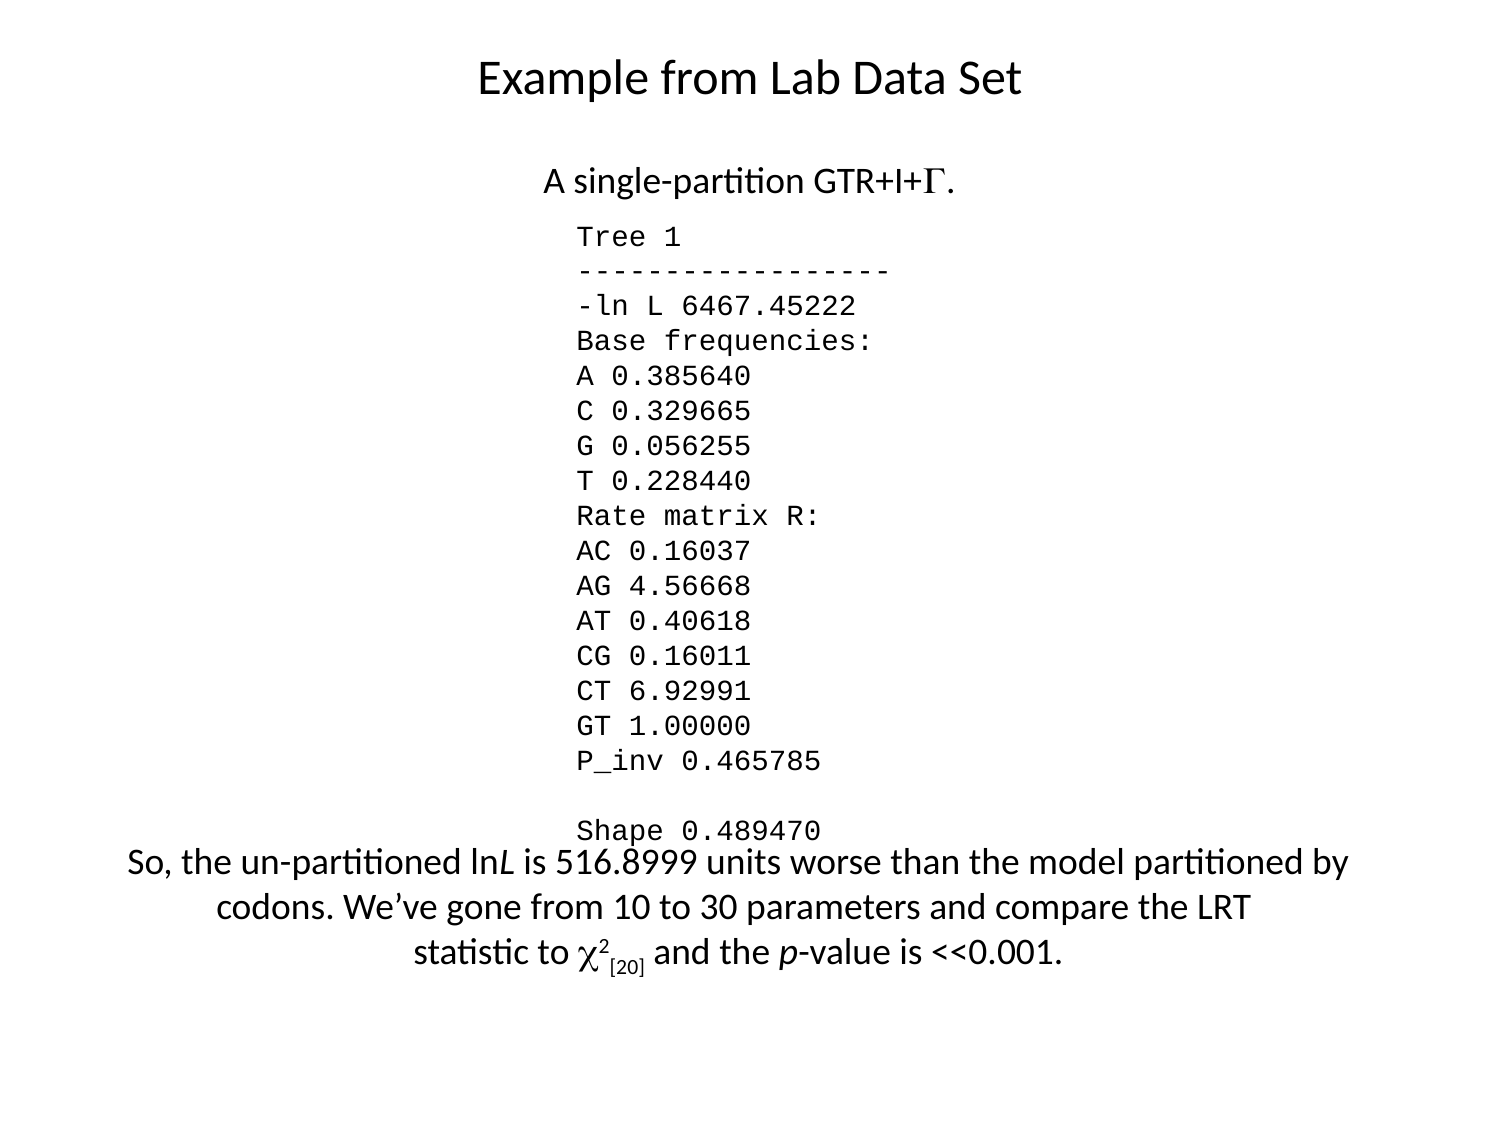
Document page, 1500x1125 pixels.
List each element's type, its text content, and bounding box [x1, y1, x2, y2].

text_box Example from Lab Data Set [462, 37, 1038, 113]
text_box A single-partition GTR+I+G. [528, 148, 971, 209]
text_box Tree 1 ------------------ -ln L 6467.45222 Base frequencies: A 0.385640 C 0.329665 G 0.056255 T 0.228440 Rate matrix R: AC 0.16037 AG 4.56668 AT 0.40618 CG 0.16011 CT 6.92991 GT 1.00000 P_inv 0.465785 Shape 0.489470 [561, 209, 937, 829]
text_box So, the un-partitioned lnL is 516.8999 units worse than the model partitioned by codons. We’ve gone from 10 to 30 parameters and compare the LRT statistic to c2[20] and the p-value is <<0.001. [87, 829, 1390, 986]
